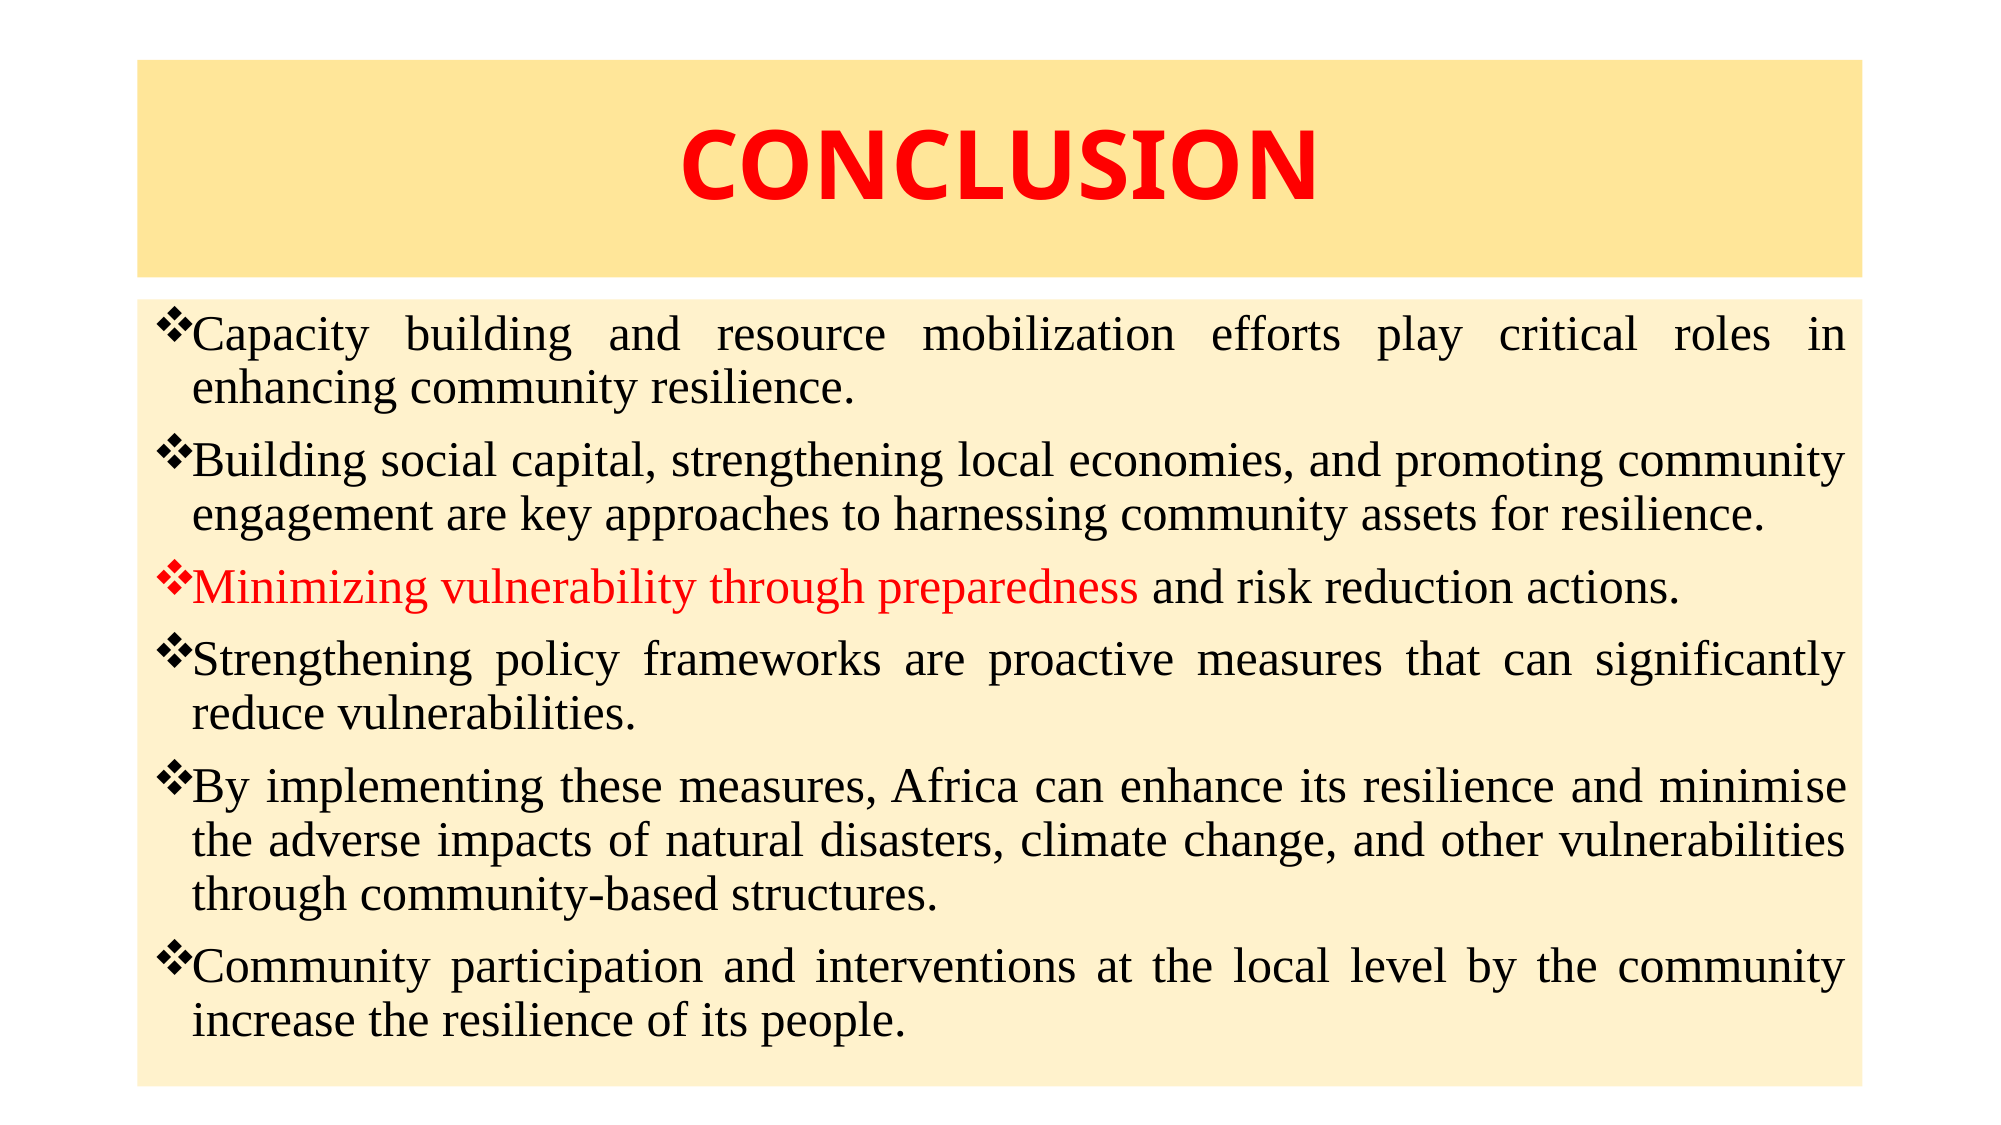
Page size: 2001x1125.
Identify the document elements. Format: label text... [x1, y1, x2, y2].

title CONCLUSION [137, 59, 1863, 278]
list Capacity building and resource mobilization efforts play critical roles in enhancing community resilience. Building social capital, strengthening local economies, and promoting community engagement are key approaches to harnessing community assets for resilience. Minimizing vulnerability through preparedness and risk reduction actions. Strengthening policy frameworks are proactive measures that can significantly reduce vulnerabilities. By implementing these measures, Africa can enhance its resilience and minimise the adverse impacts of natural disasters, climate change, and other vulnerabilities through community-based structures. Community participation and interventions at the local level by the community increase the resilience of its people. [137, 299, 1863, 1087]
